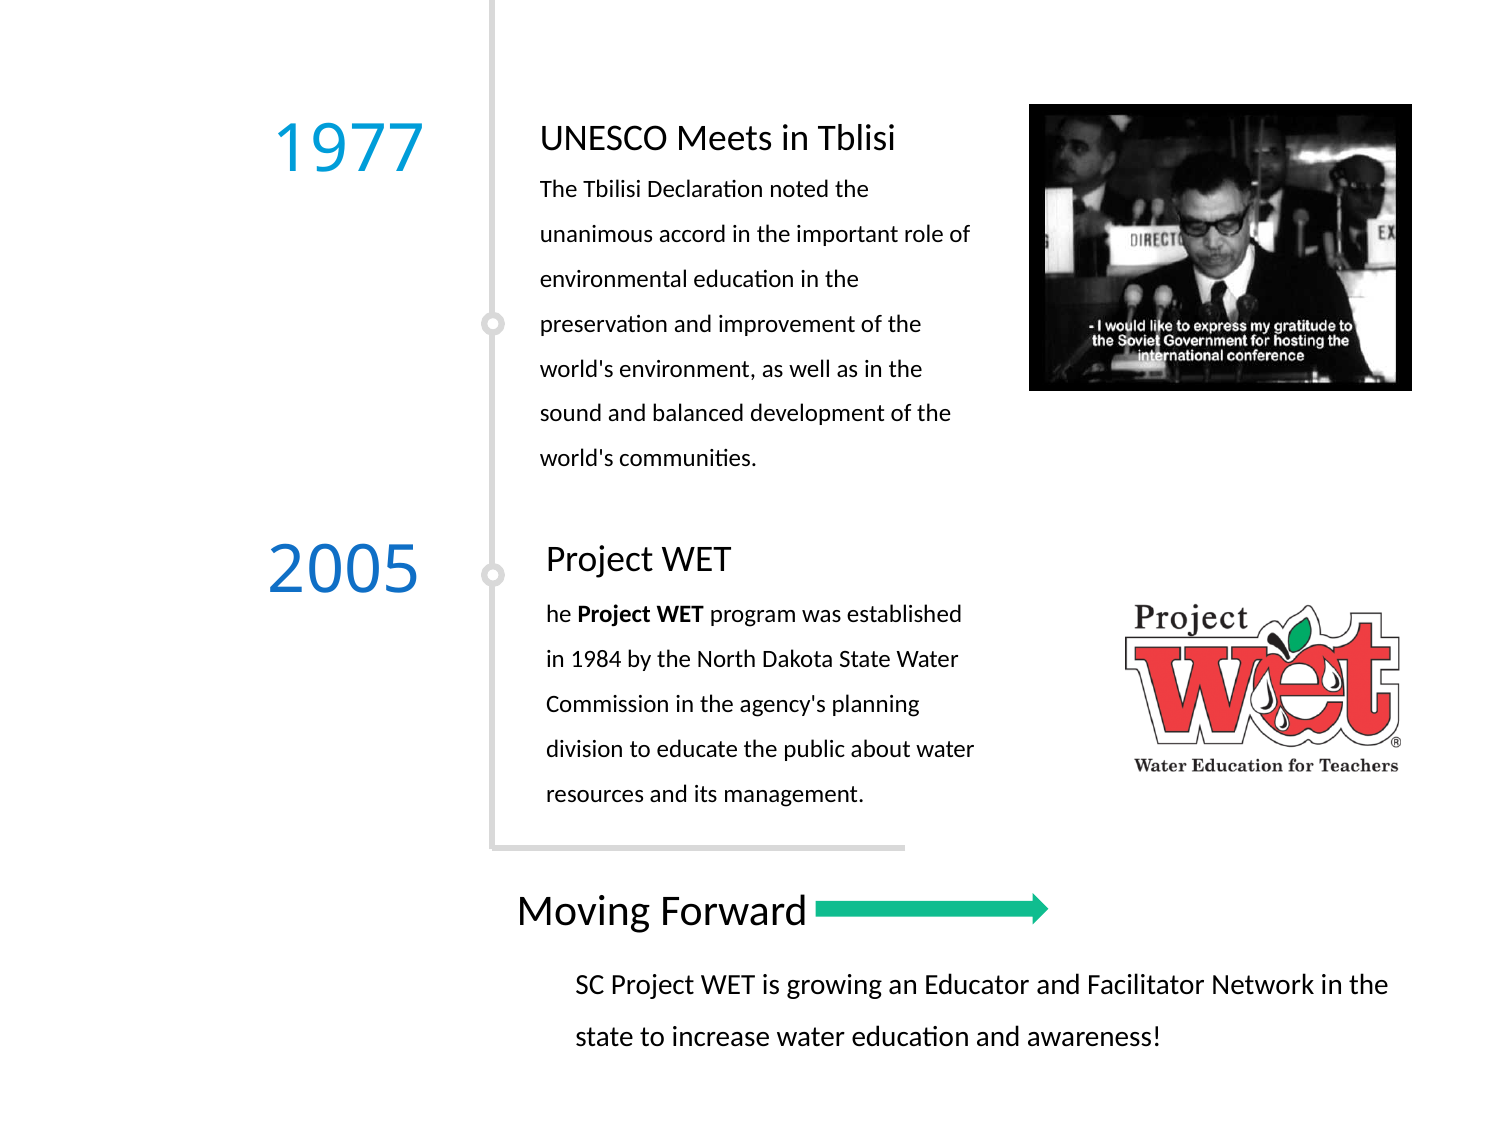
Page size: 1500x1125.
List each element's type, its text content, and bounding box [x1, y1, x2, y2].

text_box SC Project WET is growing an Educator and Facilitator Network in the state to increase water education and awareness! [560, 940, 1414, 1060]
text_box Project WET he Project WET program was established in 1984 by the North Dakota State Water Commission in the agency's planning division to educate the public about water resources and its management. [531, 504, 999, 815]
text_box [813, 891, 1051, 927]
picture [1125, 549, 1402, 826]
picture [1029, 103, 1412, 391]
text_box 1977 [257, 97, 441, 193]
text_box UNESCO Meets in Tblisi The Tbilisi Declaration noted the unanimous accord in the important role of environmental education in the preservation and improvement of the world's environment, as well as in the sound and balanced development of the world's communities. [525, 82, 993, 480]
text_box [496, 313, 504, 334]
text_box Moving Forward [501, 874, 1385, 942]
text_box 2005 [253, 518, 436, 613]
text_box [496, 564, 504, 586]
text_box [482, 565, 487, 585]
text_box [482, 314, 487, 333]
